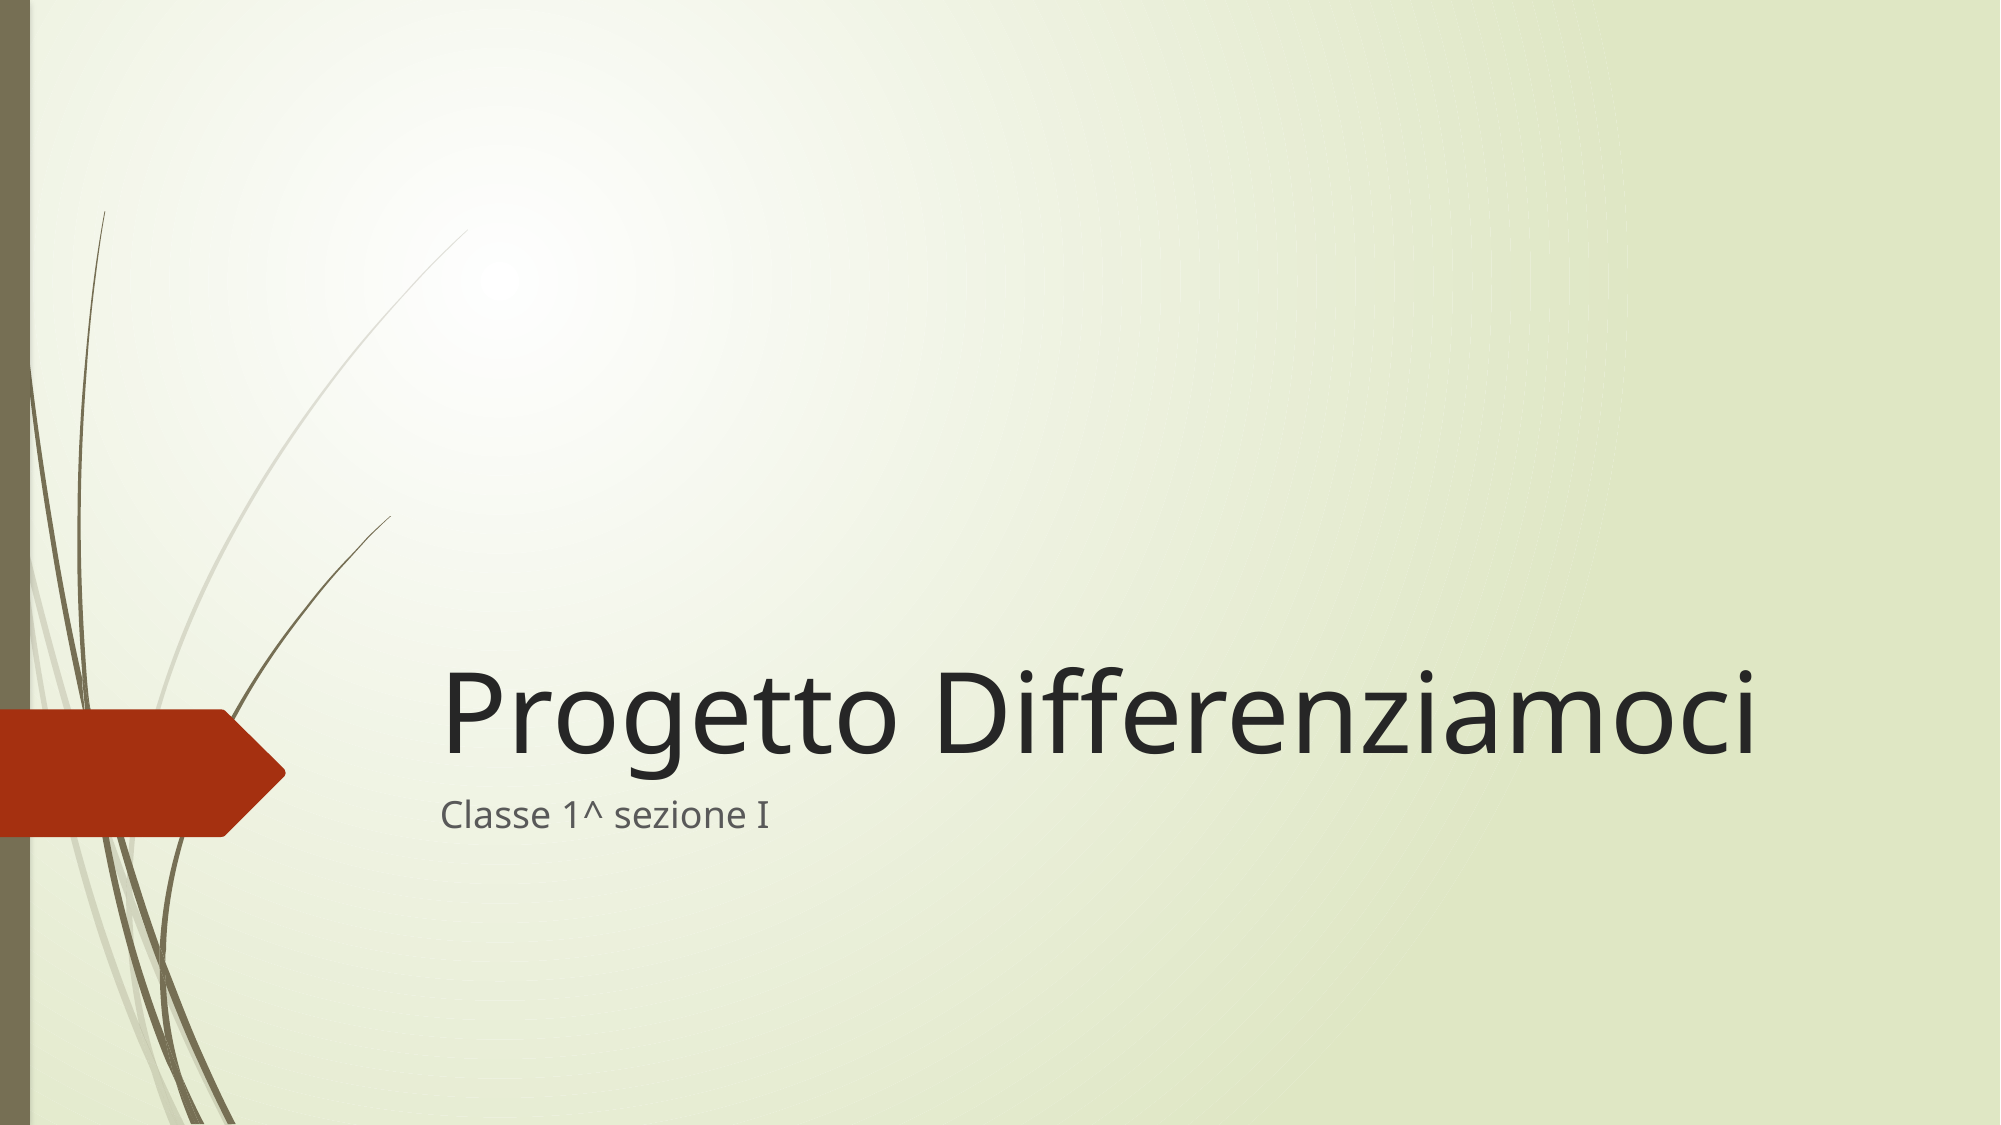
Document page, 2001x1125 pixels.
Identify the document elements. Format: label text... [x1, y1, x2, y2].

title Progetto Differenziamoci [424, 412, 1888, 783]
subtitle Classe 1^ sezione I [424, 783, 1888, 969]
